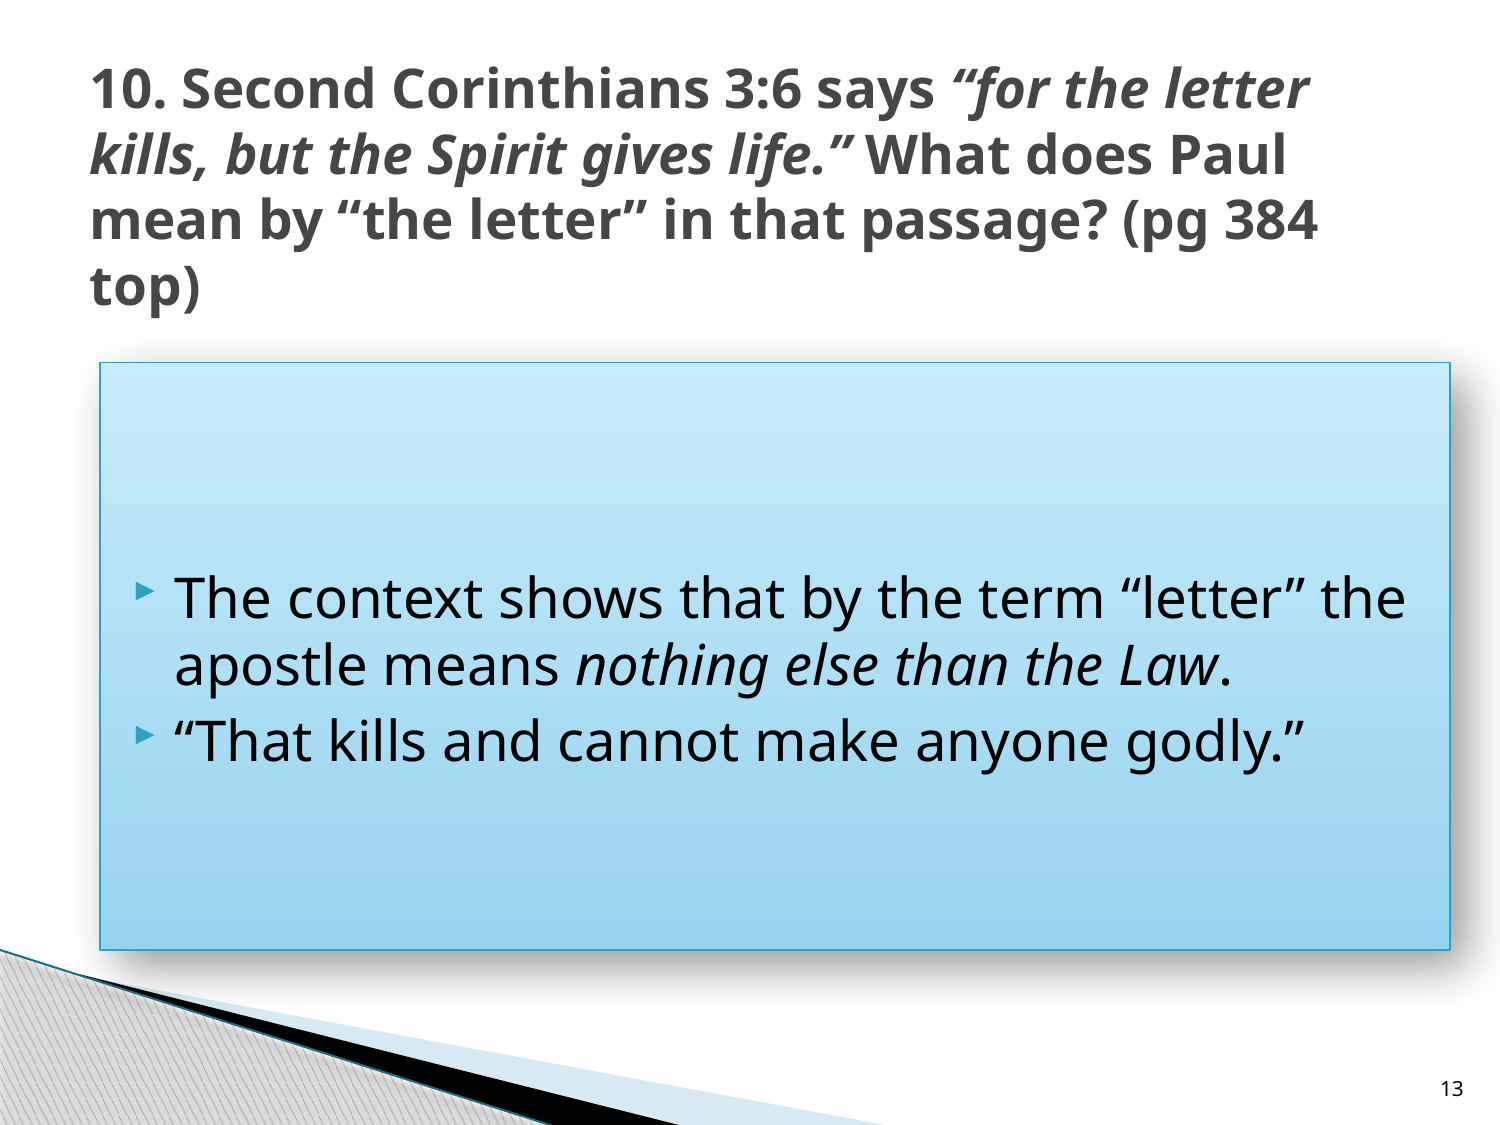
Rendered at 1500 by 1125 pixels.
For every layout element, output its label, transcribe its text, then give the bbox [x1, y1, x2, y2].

title 10. Second Corinthians 3:6 says “for the letter kills, but the Spirit gives life.” What does Paul mean by “the letter” in that passage? (pg 384 top) [75, 45, 1425, 325]
list The context shows that by the term “letter” the apostle means nothing else than the Law. “That kills and cannot make anyone godly.” [99, 362, 1451, 951]
slide_number 13 [1418, 1051, 1479, 1112]
